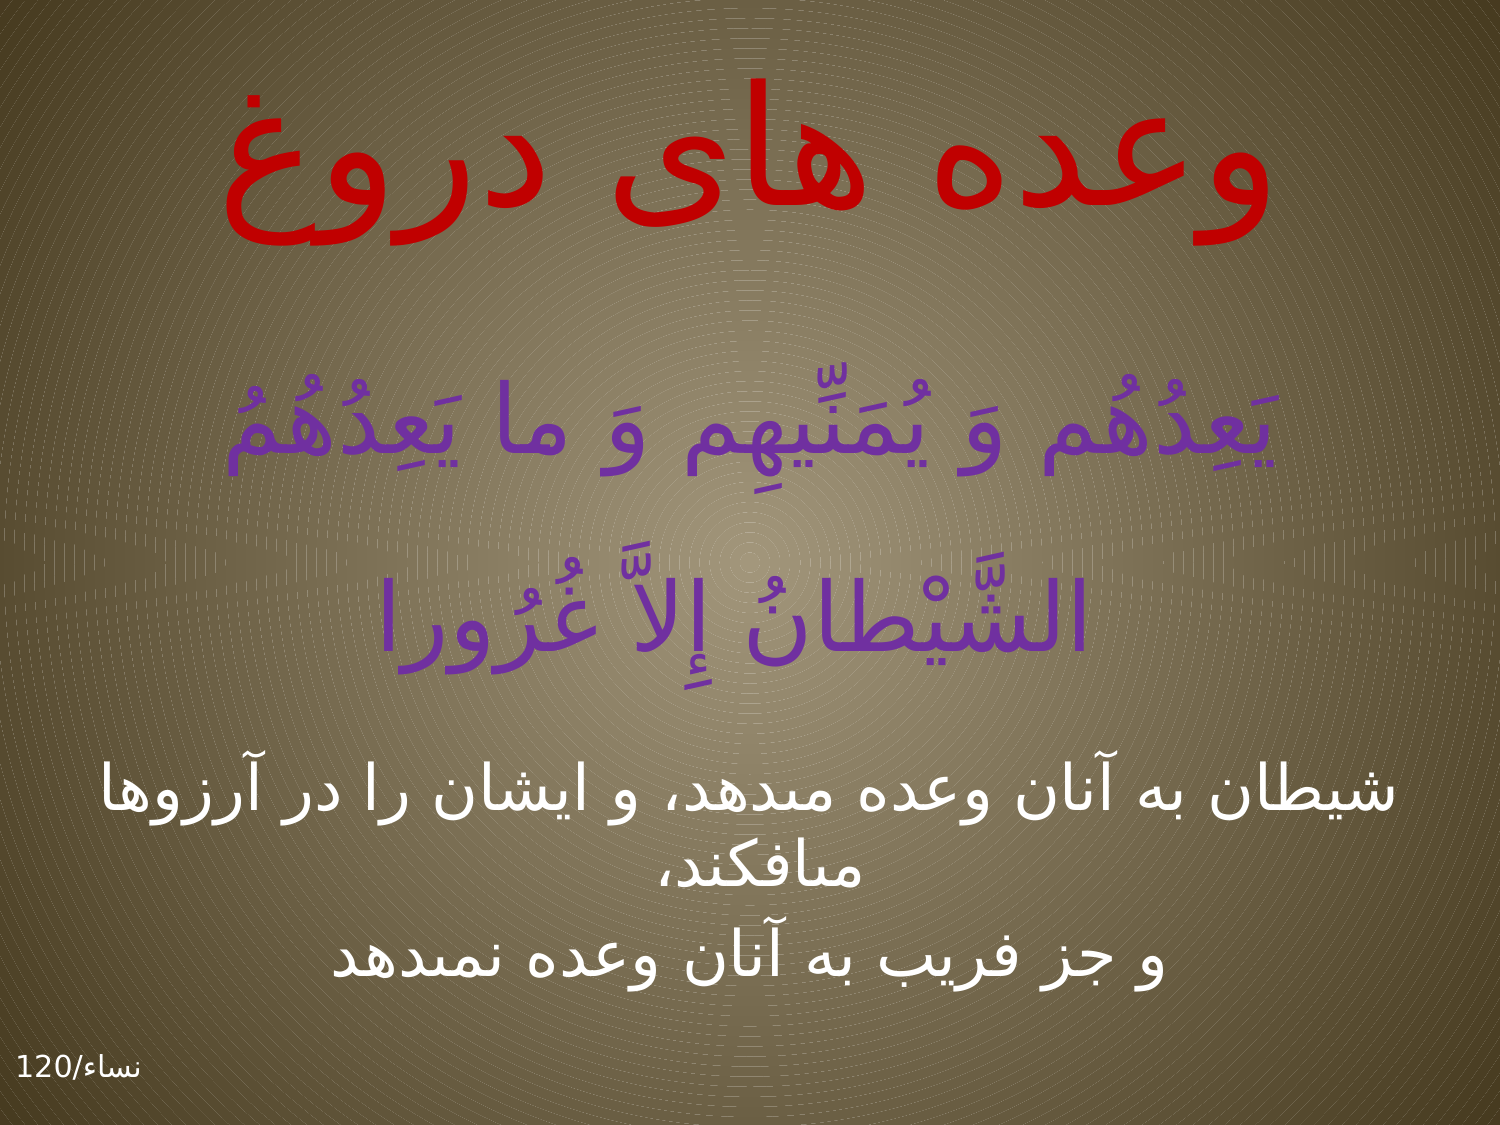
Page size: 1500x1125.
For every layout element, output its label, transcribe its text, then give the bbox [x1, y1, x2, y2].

list یَعِدُهُم وَ يُمَنِّيهِم وَ ما يَعِدُهُمُ الشَّيْطانُ إِلاَّ غُرُورا شيطان به آنان وعده مى‏دهد، و ايشان را در آرزوها مى‏افكند، و جز فريب به آنان وعده نمى‏دهد نساء/120 [0, 349, 1500, 1106]
title وعده های دروغ [75, 45, 1425, 233]
